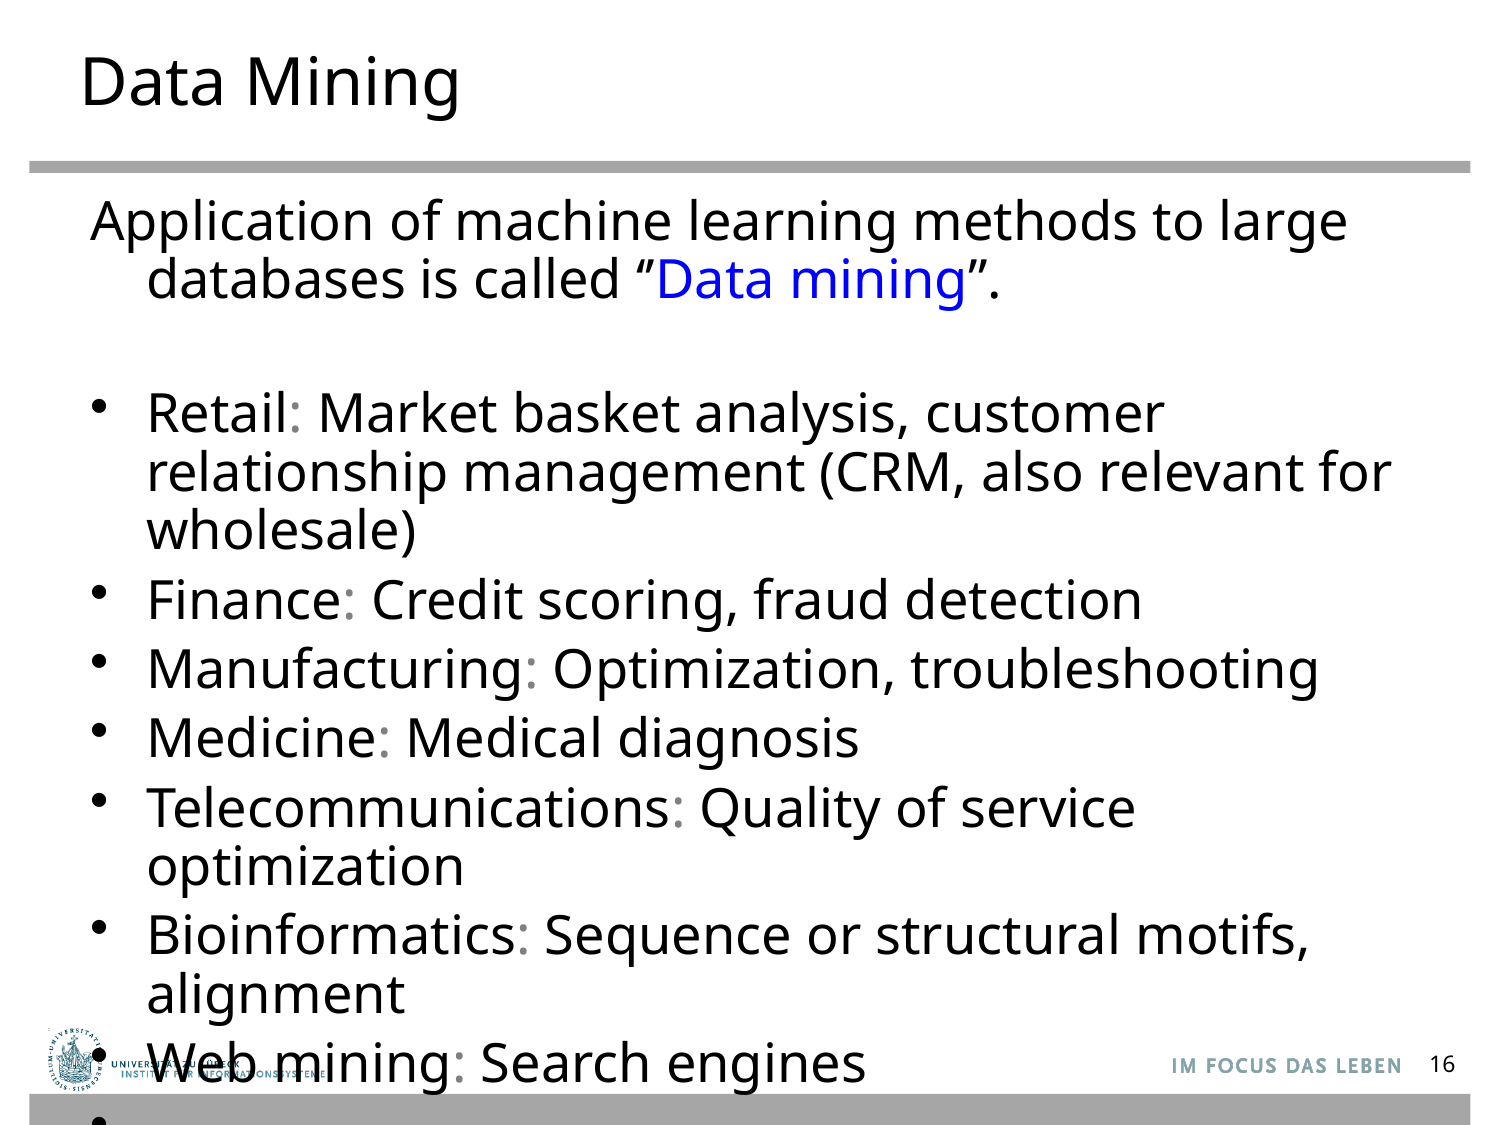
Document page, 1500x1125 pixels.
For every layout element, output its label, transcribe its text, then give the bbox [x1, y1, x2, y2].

slide_number 16 [1305, 1050, 1471, 1083]
picture [1173, 1058, 1305, 1073]
list Application of machine learning methods to large databases is called ‘’Data mining”. Retail: Market basket analysis, customer relationship management (CRM, also relevant for wholesale) Finance: Credit scoring, fraud detection Manufacturing: Optimization, troubleshooting Medicine: Medical diagnosis Telecommunications: Quality of service optimization Bioinformatics: Sequence or structural motifs, alignment Web mining: Search engines ... [75, 186, 1459, 1012]
title Data Mining [64, 31, 1415, 185]
